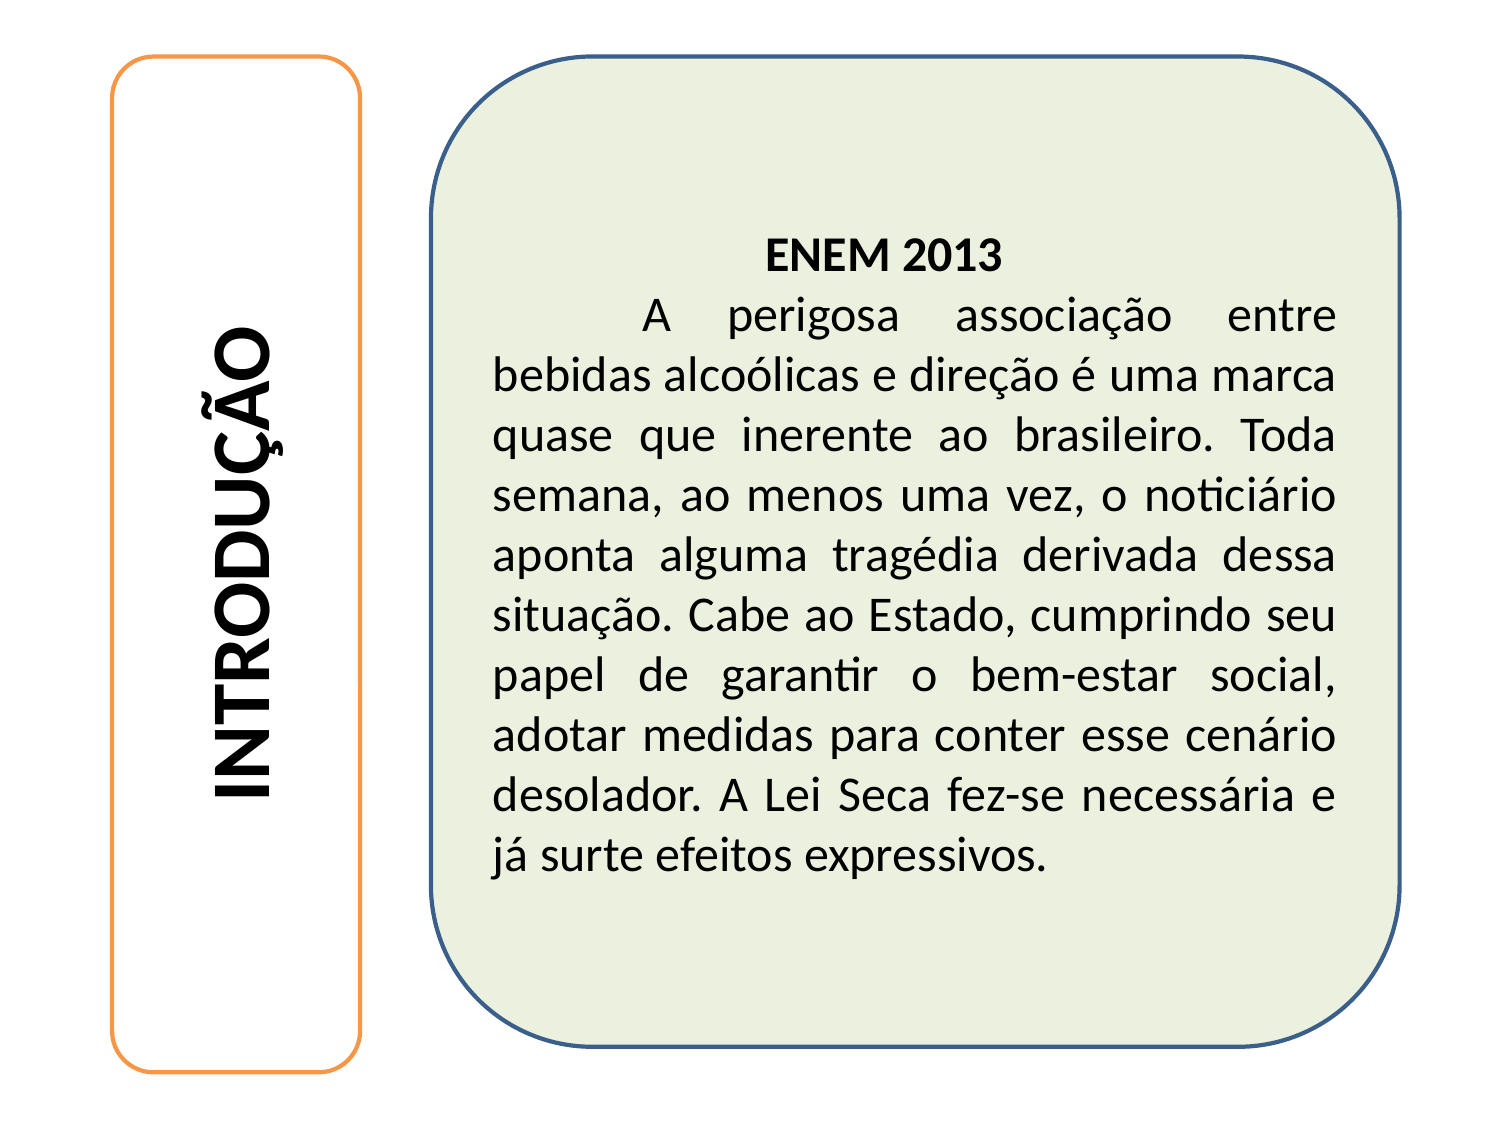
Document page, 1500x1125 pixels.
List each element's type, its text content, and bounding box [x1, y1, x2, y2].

text_box INTRODUÇÃO [109, 54, 363, 1075]
text_box ENEM 2013 A perigosa associação entre bebidas alcoólicas e direção é uma marca quase que inerente ao brasileiro. Toda semana, ao menos uma vez, o noticiário aponta alguma tragédia derivada dessa situação. Cabe ao Estado, cumprindo seu papel de garantir o bem-estar social, adotar medidas para conter esse cenário desolador. A Lei Seca fez-se necessária e já surte efeitos expressivos. [428, 54, 1402, 1049]
